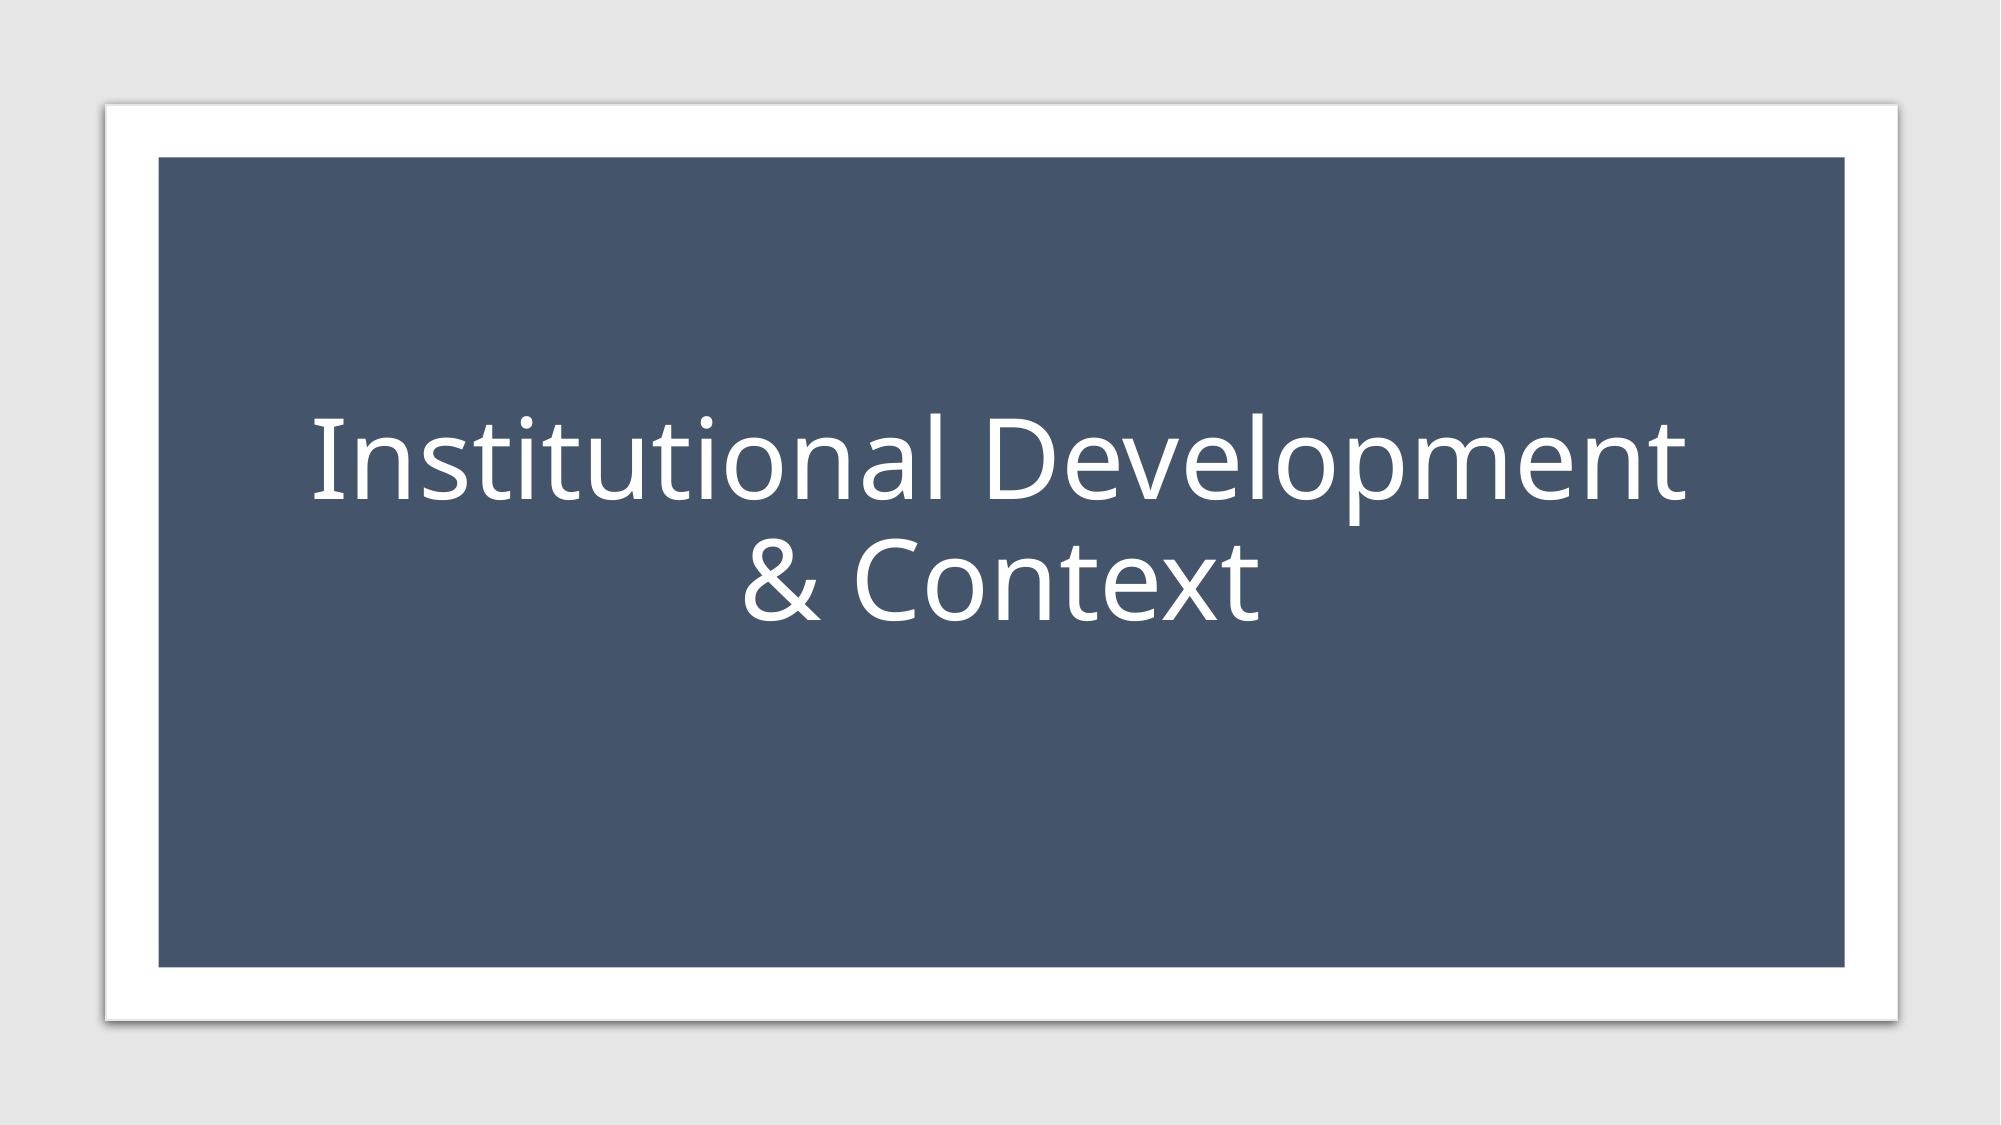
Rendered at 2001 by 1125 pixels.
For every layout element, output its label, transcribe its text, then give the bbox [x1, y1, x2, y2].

text_box [158, 156, 1846, 968]
text_box [0, 0, 2000, 1125]
title Institutional Development & Context [249, 225, 1750, 653]
text_box [105, 104, 1898, 1021]
